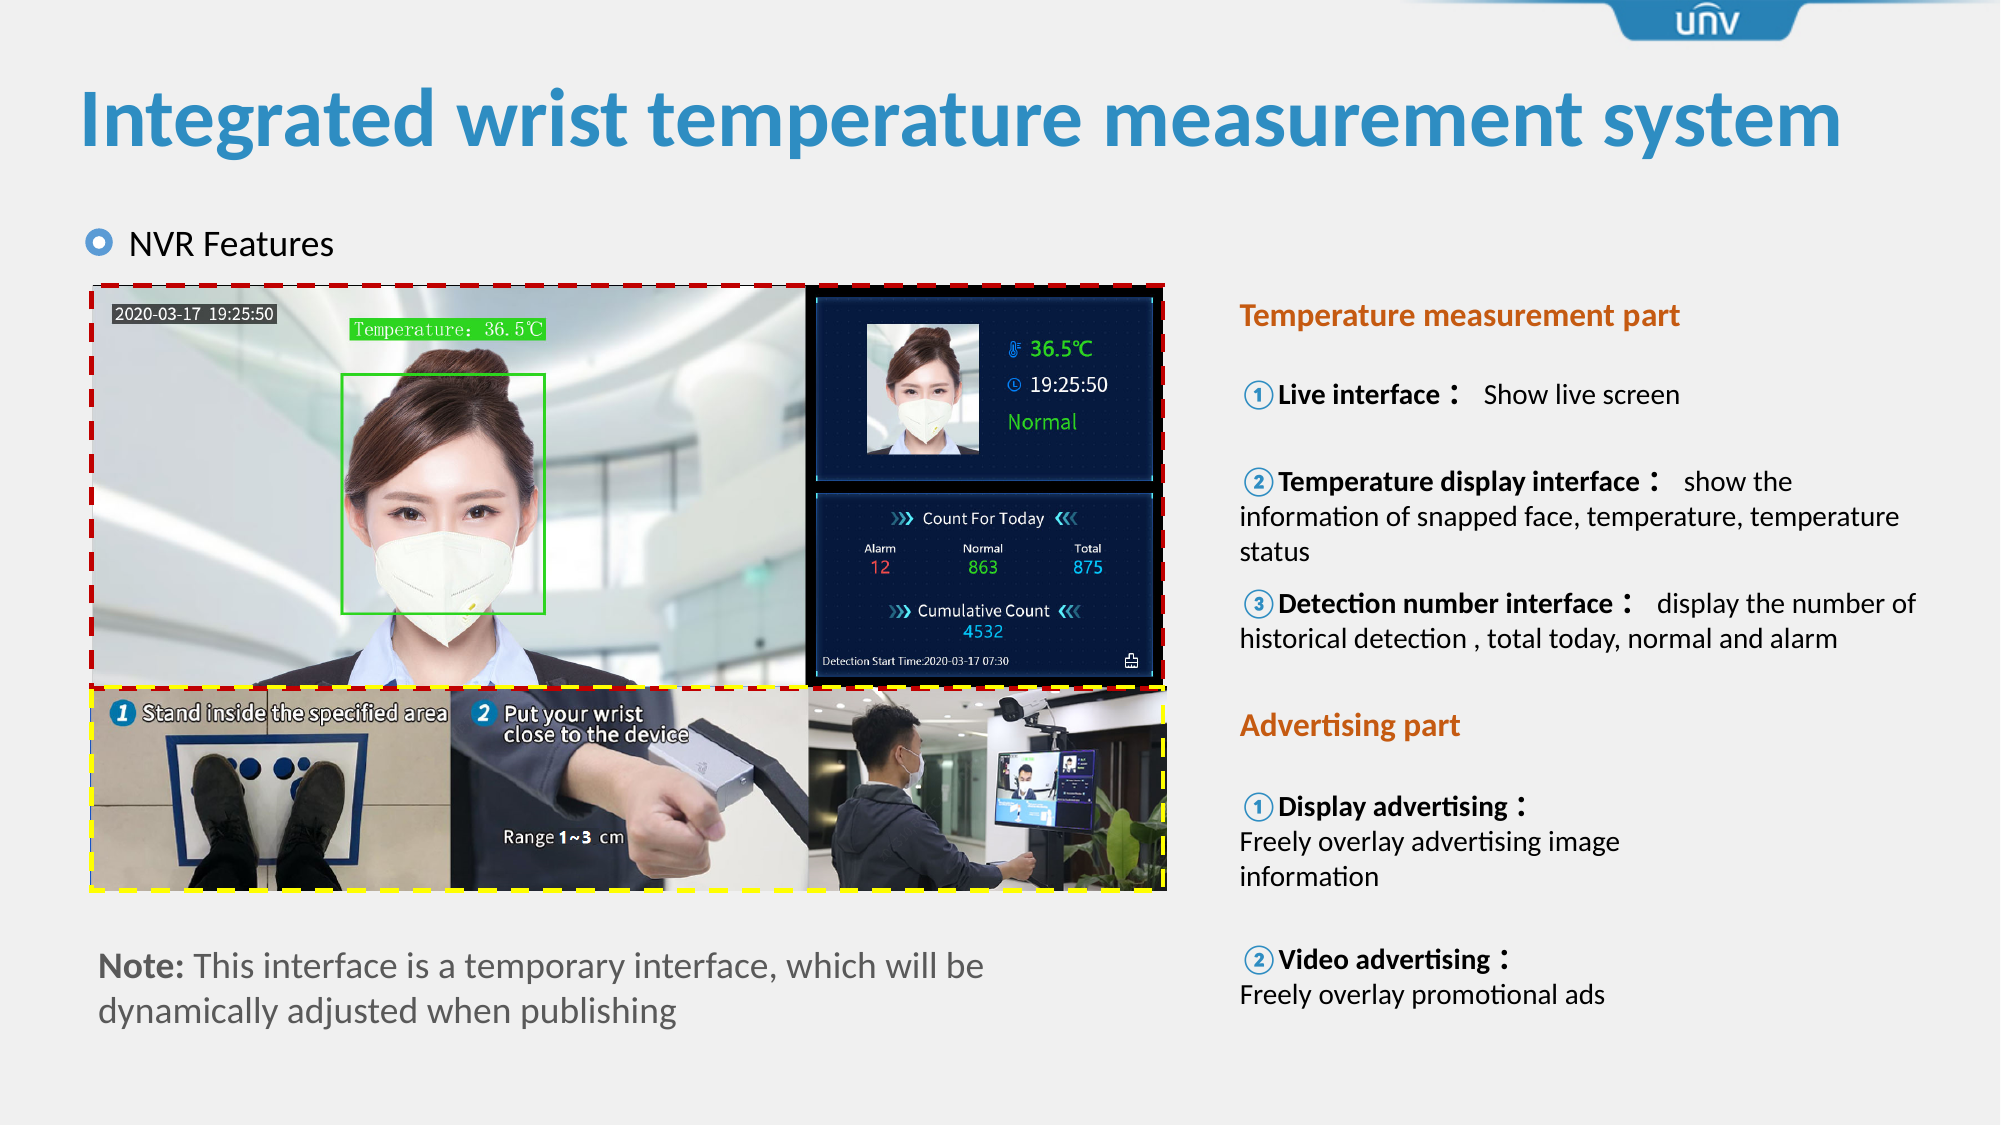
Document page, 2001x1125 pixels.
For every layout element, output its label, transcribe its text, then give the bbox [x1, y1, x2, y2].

text_box ①Display advertising： Freely overlay advertising image information [1224, 779, 1765, 900]
text_box Integrated wrist temperature measurement system [65, 55, 1919, 171]
text_box Note: This interface is a temporary interface, which will be dynamically adjusted when publishing [83, 933, 1167, 1039]
text_box ②Temperature display interface：show the information of snapped face, temperature, temperature status [1224, 454, 1934, 575]
text_box ③Detection number interface：display the number of historical detection , total today, normal and alarm [1224, 576, 1934, 662]
picture [0, 0, 2001, 1125]
text_box Advertising part [1224, 695, 1829, 751]
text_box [85, 211, 351, 273]
text_box ①Live interface：Show live screen [1224, 368, 1934, 418]
text_box Temperature measurement part [1224, 285, 1934, 341]
text_box ②Video advertising： Freely overlay promotional ads [1224, 933, 1743, 1018]
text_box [90, 285, 1167, 891]
